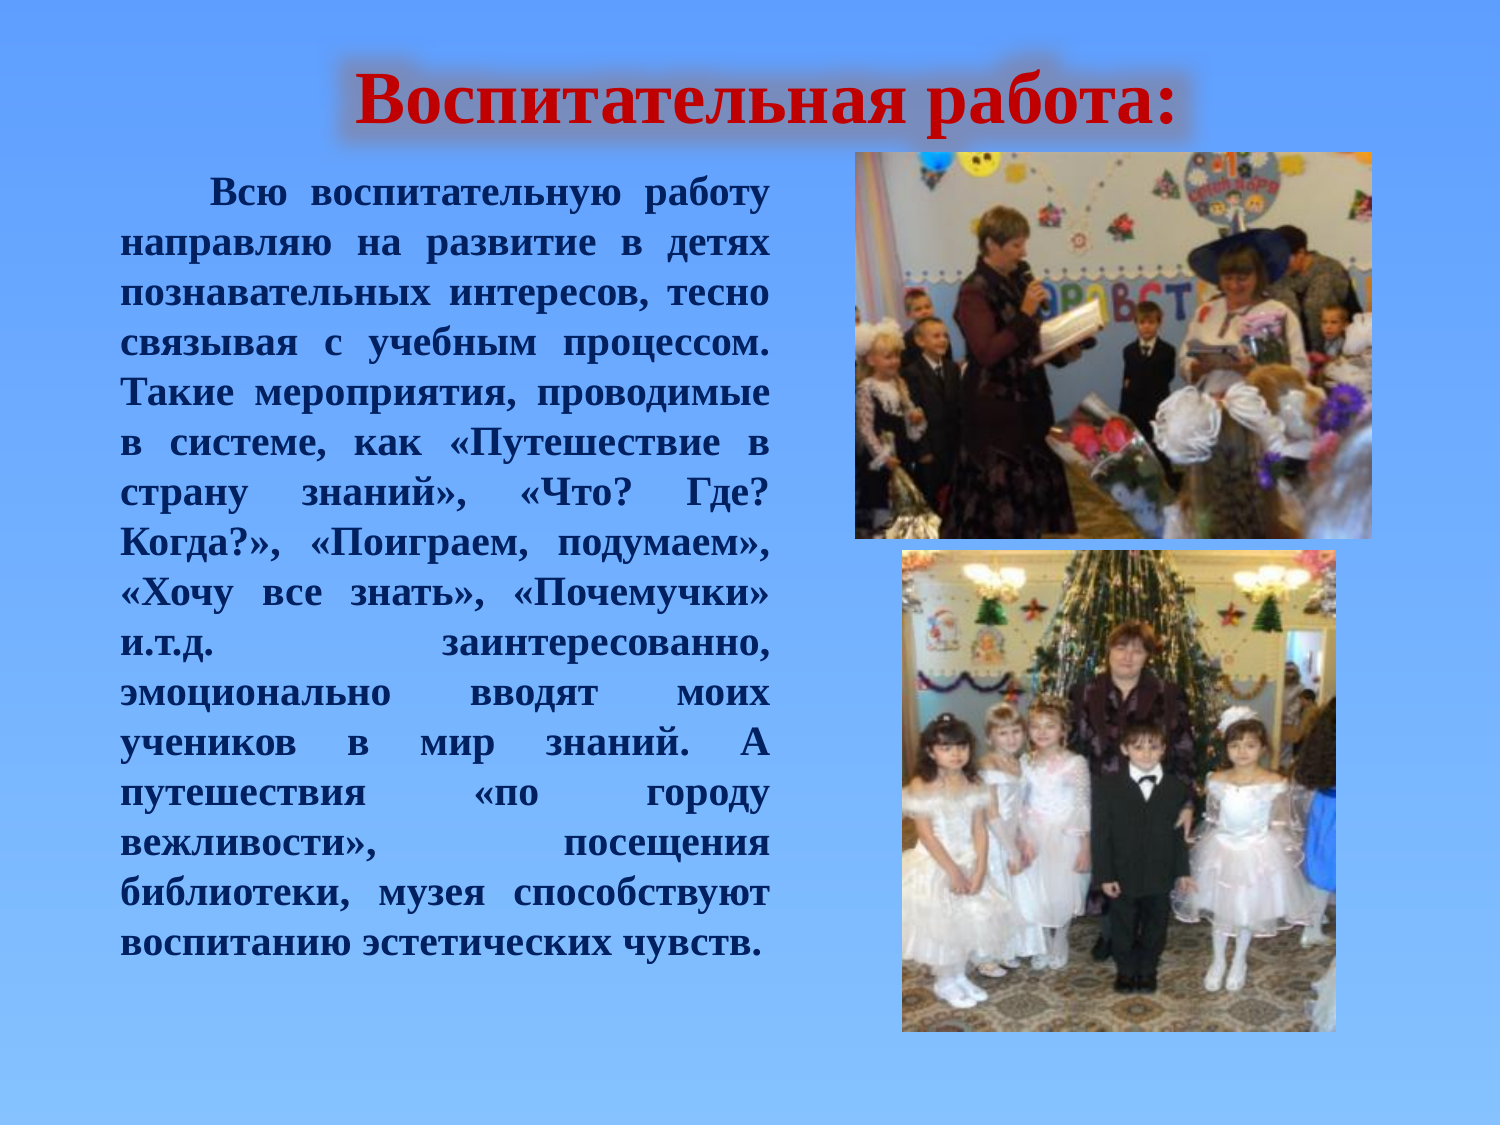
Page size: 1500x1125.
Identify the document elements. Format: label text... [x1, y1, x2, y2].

text_box Всю воспитательную работу направляю на развитие в детях познавательных интересов, тесно связывая с учебным процессом. Такие мероприятия, проводимые в системе, как «Путешествие в страну знаний», «Что? Где? Когда?», «Поиграем, подумаем», «Хочу все знать», «Почемучки» и.т.д. заинтересованно, эмоционально вводят моих учеников в мир знаний. А путешествия «по городу вежливости», посещения библиотеки, музея способствуют воспитанию эстетических чувств. [105, 159, 786, 972]
text_box Воспитательная работа: [127, 56, 1408, 131]
picture [855, 152, 1372, 540]
picture [902, 550, 1337, 1032]
